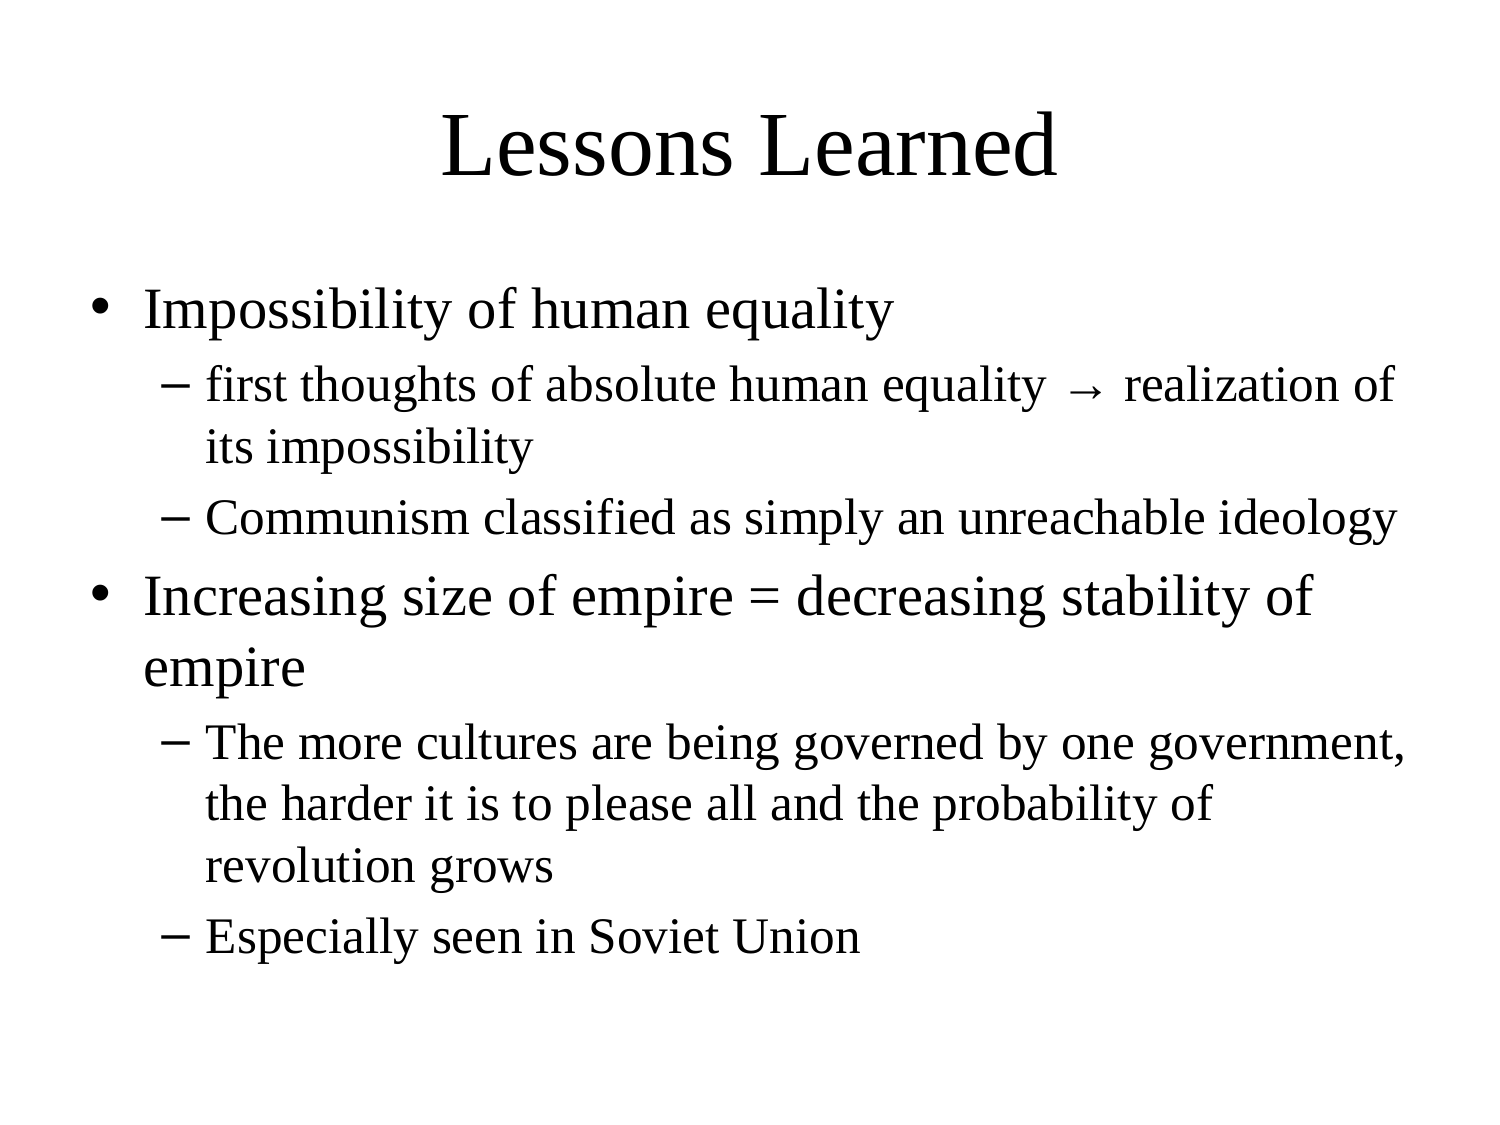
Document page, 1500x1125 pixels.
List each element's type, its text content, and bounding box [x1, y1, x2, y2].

title Lessons Learned [75, 45, 1425, 233]
list Impossibility of human equality first thoughts of absolute human equality → realization of its impossibility Communism classified as simply an unreachable ideology Increasing size of empire = decreasing stability of empire The more cultures are being governed by one government, the harder it is to please all and the probability of revolution grows Especially seen in Soviet Union [75, 262, 1425, 1037]
